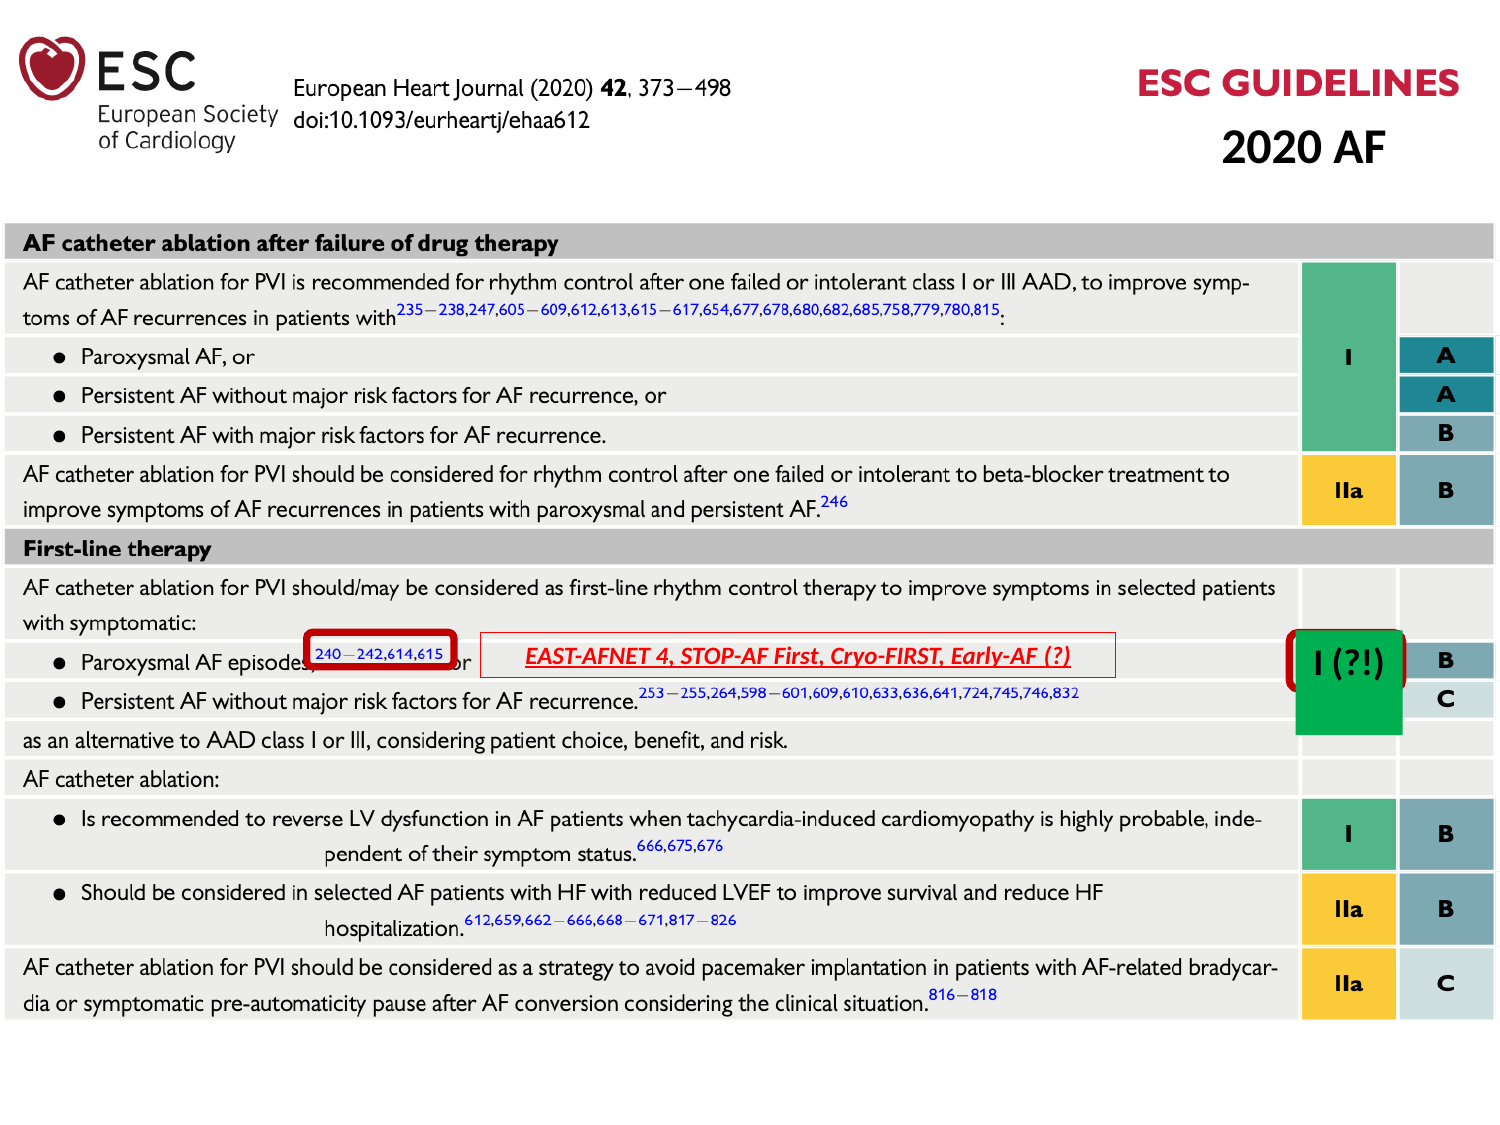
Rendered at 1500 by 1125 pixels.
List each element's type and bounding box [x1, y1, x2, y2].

picture [0, 0, 1500, 197]
picture [0, 223, 1500, 1021]
